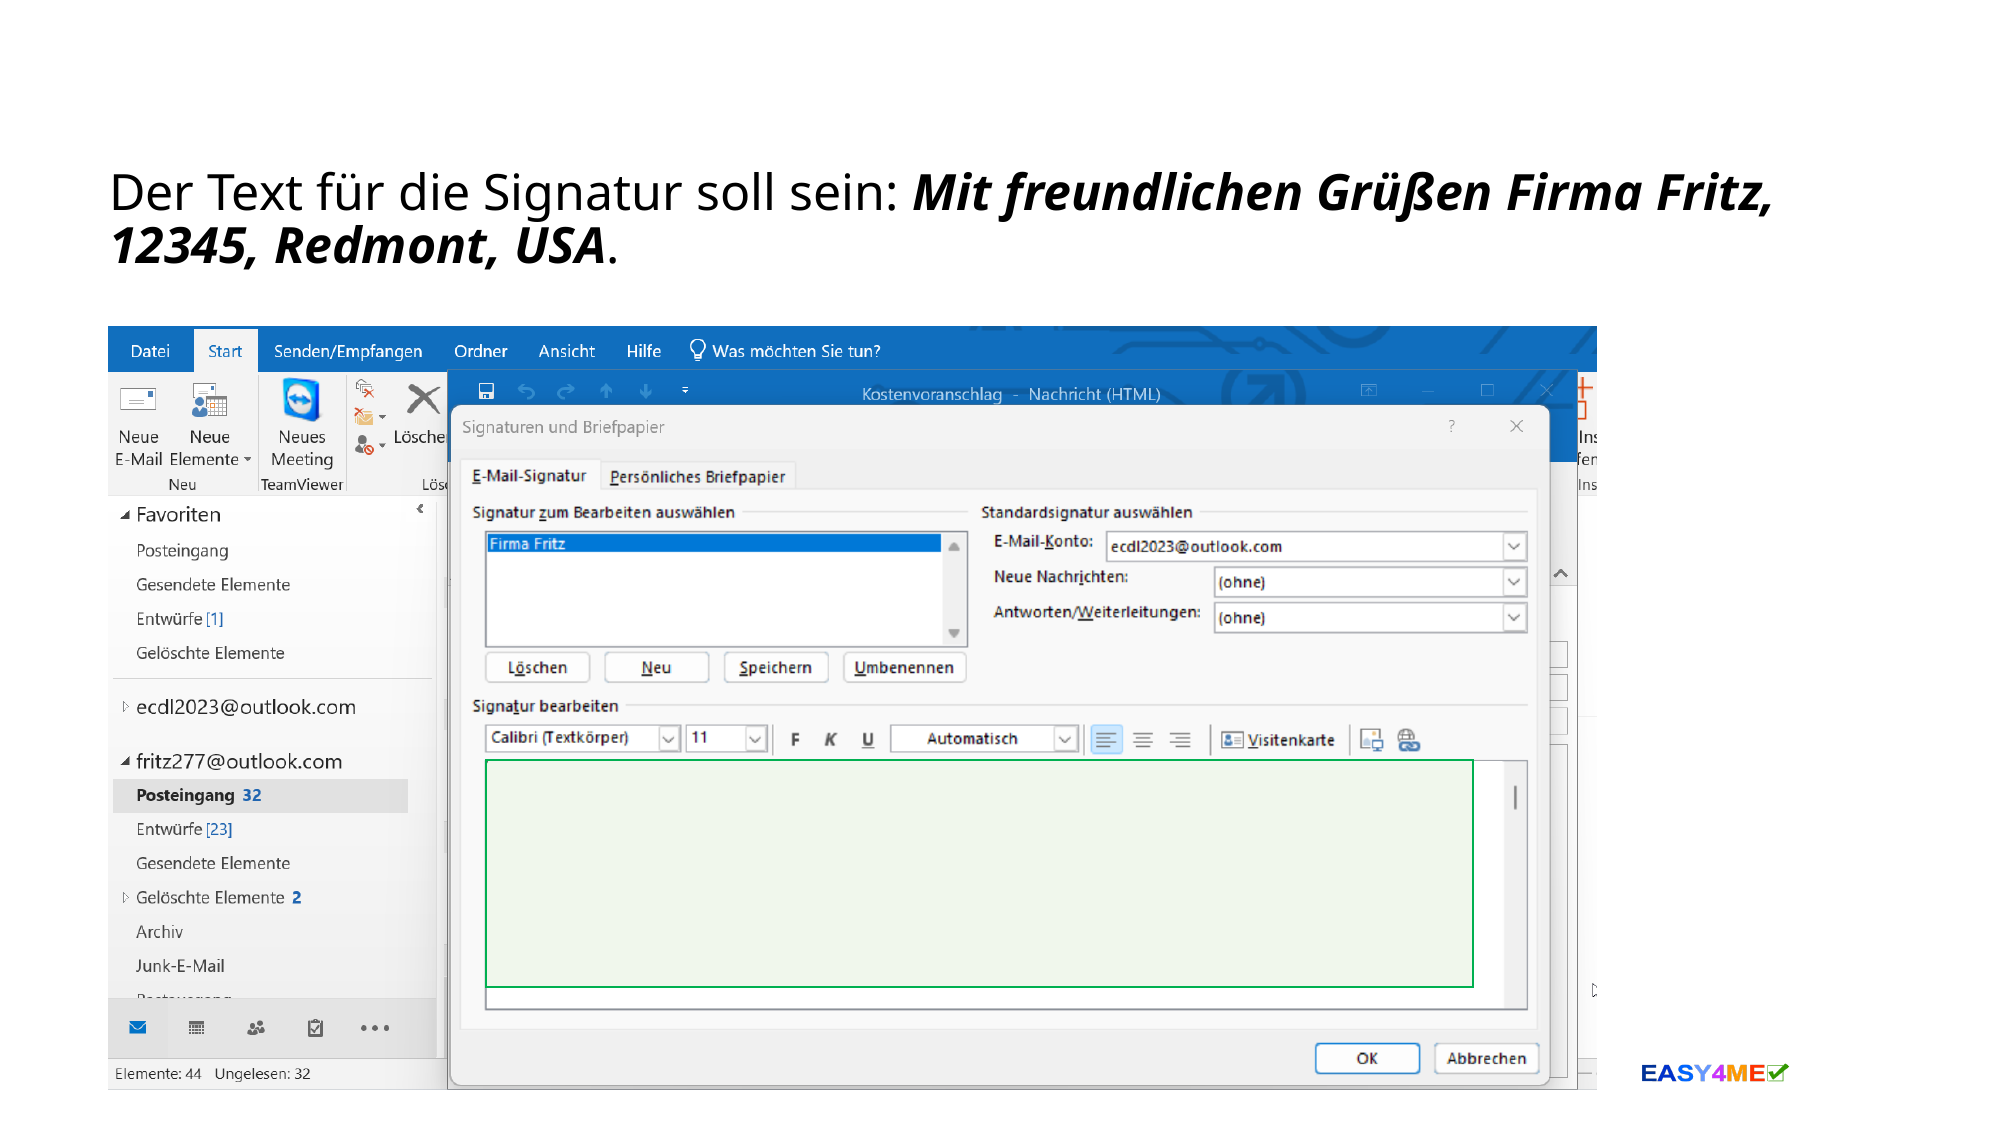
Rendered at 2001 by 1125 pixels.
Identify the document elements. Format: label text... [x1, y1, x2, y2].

picture [1637, 1060, 1795, 1085]
text_box Der Text für die Signatur soll sein: Mit freundlichen Grüßen Firma Fritz, 12345, Redmont, USA. [94, 112, 1820, 330]
picture [108, 326, 1598, 1090]
